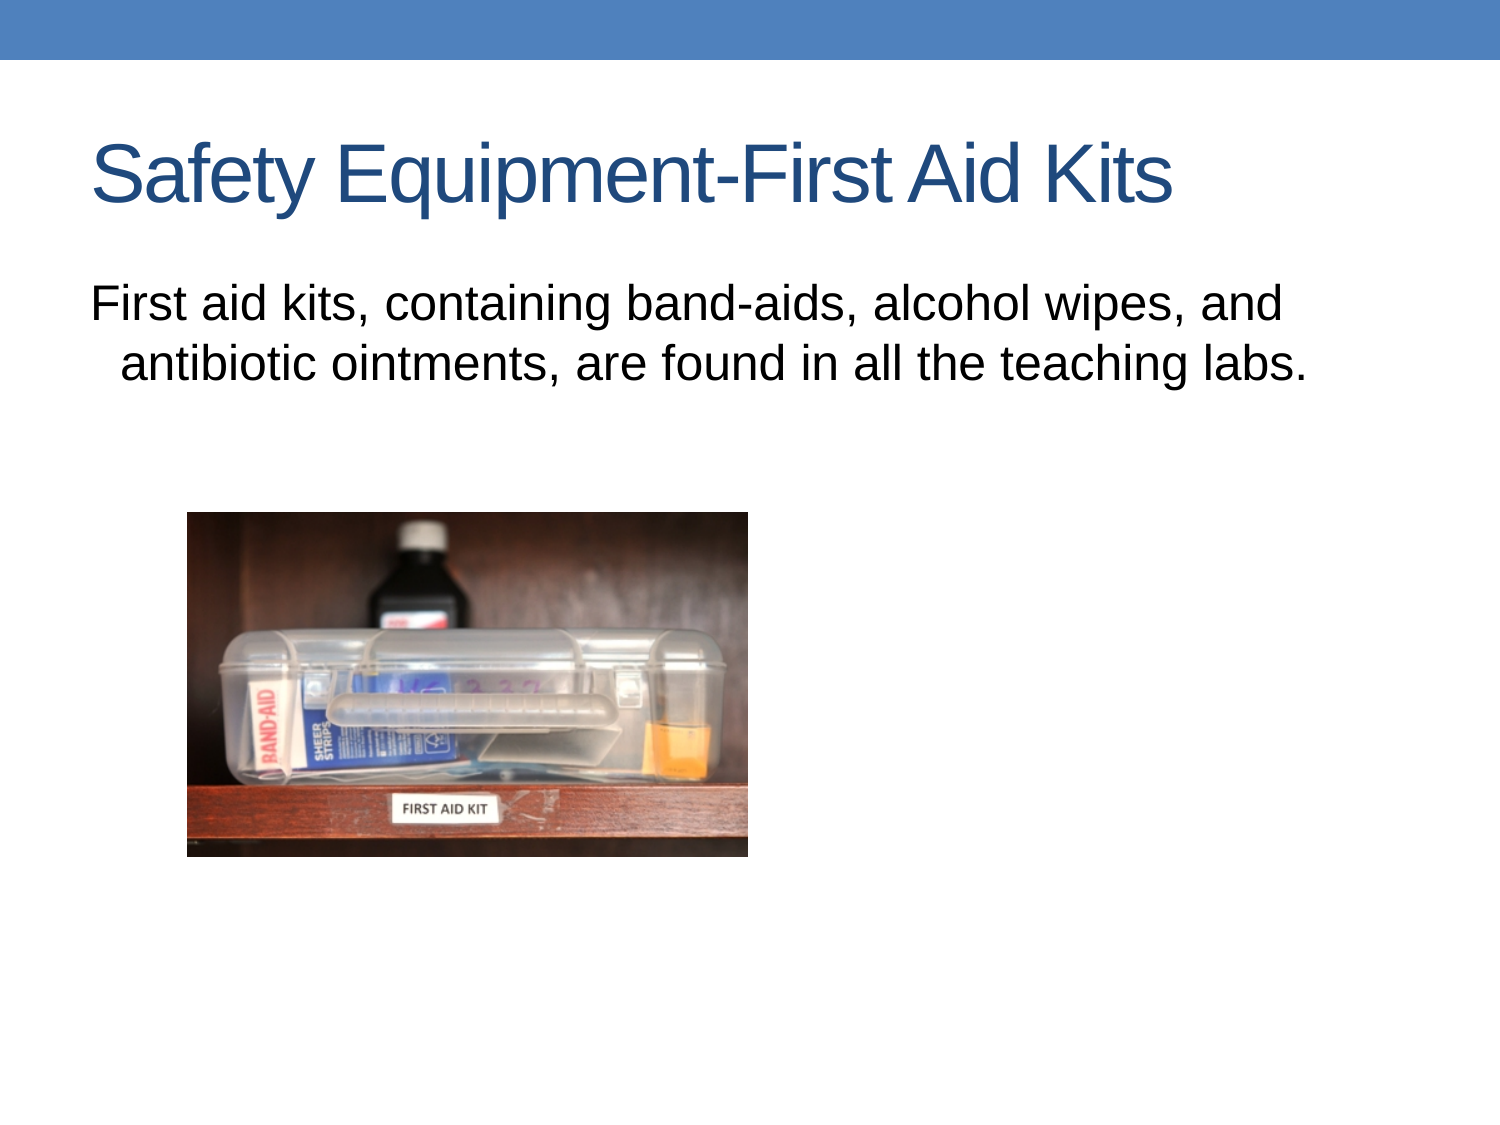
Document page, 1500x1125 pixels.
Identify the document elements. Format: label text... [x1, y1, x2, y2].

picture [187, 512, 748, 857]
title Safety Equipment-First Aid Kits [75, 87, 1425, 250]
list First aid kits, containing band-aids, alcohol wipes, and antibiotic ointments, are found in all the teaching labs. [75, 262, 1425, 1063]
